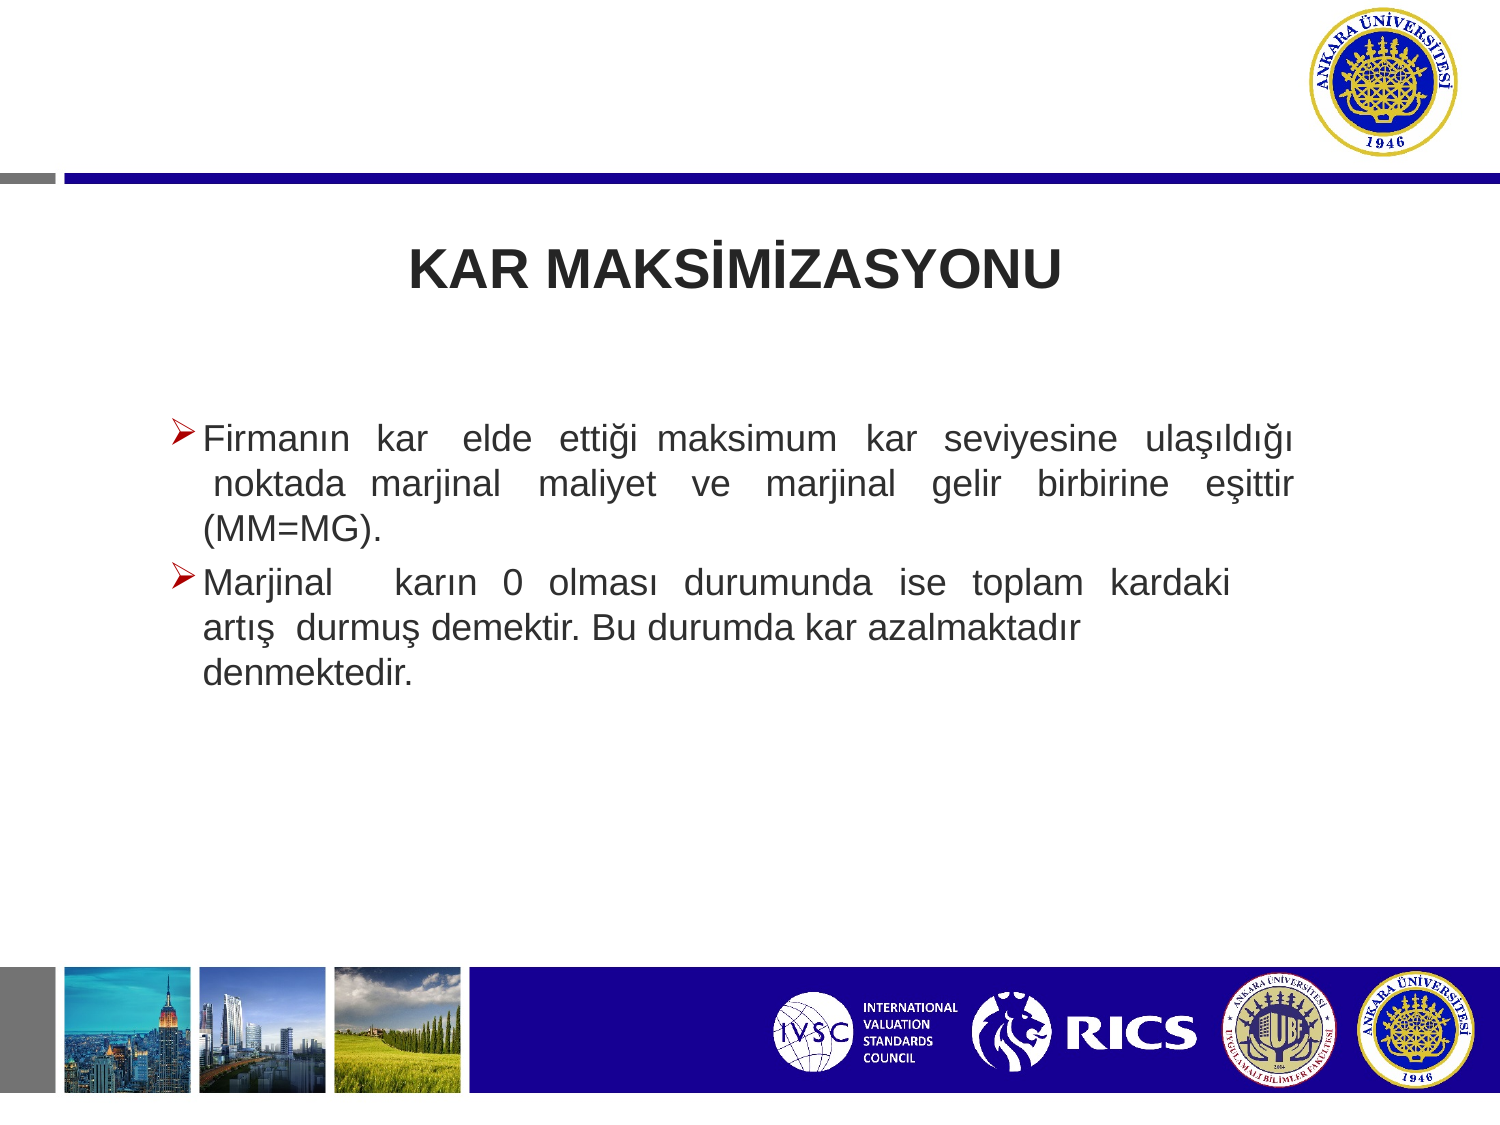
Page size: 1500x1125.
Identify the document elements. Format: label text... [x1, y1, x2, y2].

text_box Firmanın noktada [167, 412, 353, 493]
text_box kar elde ettiği marjinal maliyet ve marjinal gelir birbirine eşittir [368, 412, 1296, 493]
text_box (MM=MG). Marjinal karın 0 olması durumunda ise toplam kardaki artış durmuş demektir. Bu durumda kar azalmaktadır denmektedir. [167, 493, 1296, 694]
picture [0, 0, 1500, 1125]
title KAR MAKSİMİZASYONU [406, 230, 1066, 412]
